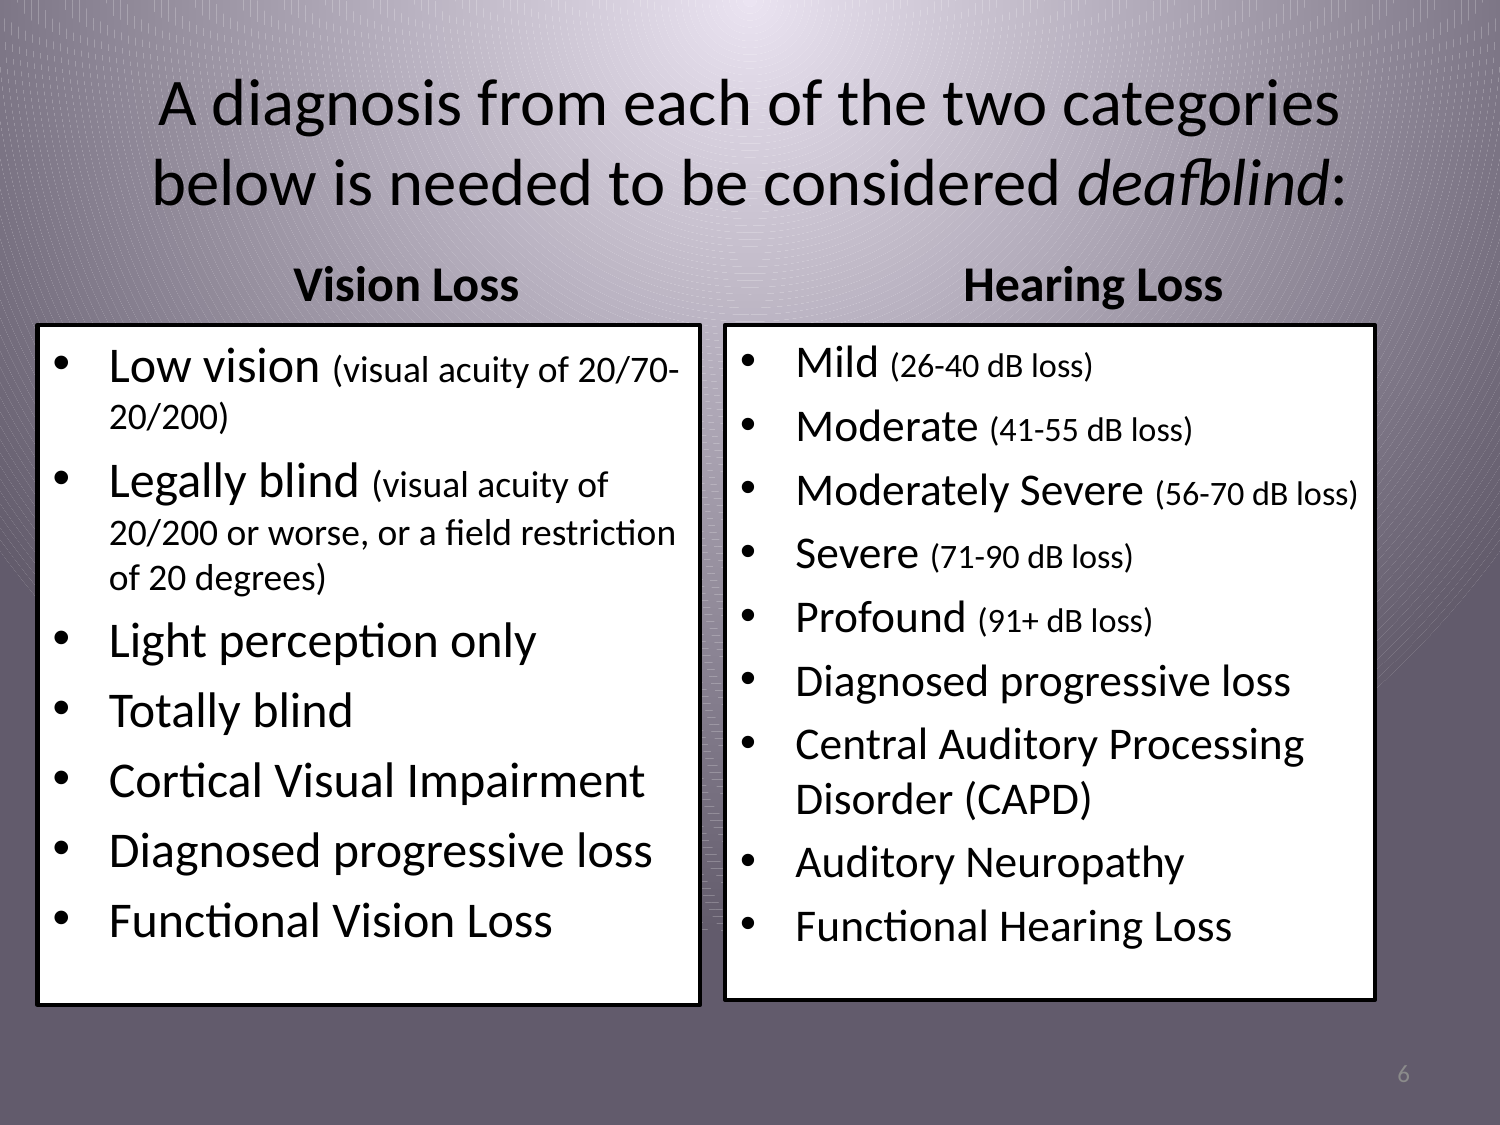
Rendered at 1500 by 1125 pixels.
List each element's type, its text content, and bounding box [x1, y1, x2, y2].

slide_number 6 [1074, 1042, 1425, 1103]
list Vision Loss [75, 237, 738, 320]
list Mild (26-40 dB loss) Moderate (41-55 dB loss) Moderately Severe (56-70 dB loss) Severe (71-90 dB loss) Profound (91+ dB loss) Diagnosed progressive loss Central Auditory Processing Disorder (CAPD) Auditory Neuropathy Functional Hearing Loss [723, 323, 1377, 1002]
list Hearing Loss [761, 237, 1425, 320]
title A diagnosis from each of the two categories below is needed to be considered deafblind: [75, 45, 1425, 233]
list Low vision (visual acuity of 20/70-20/200) Legally blind (visual acuity of 20/200 or worse, or a field restriction of 20 degrees) Light perception only Totally blind Cortical Visual Impairment Diagnosed progressive loss Functional Vision Loss [35, 323, 702, 1007]
